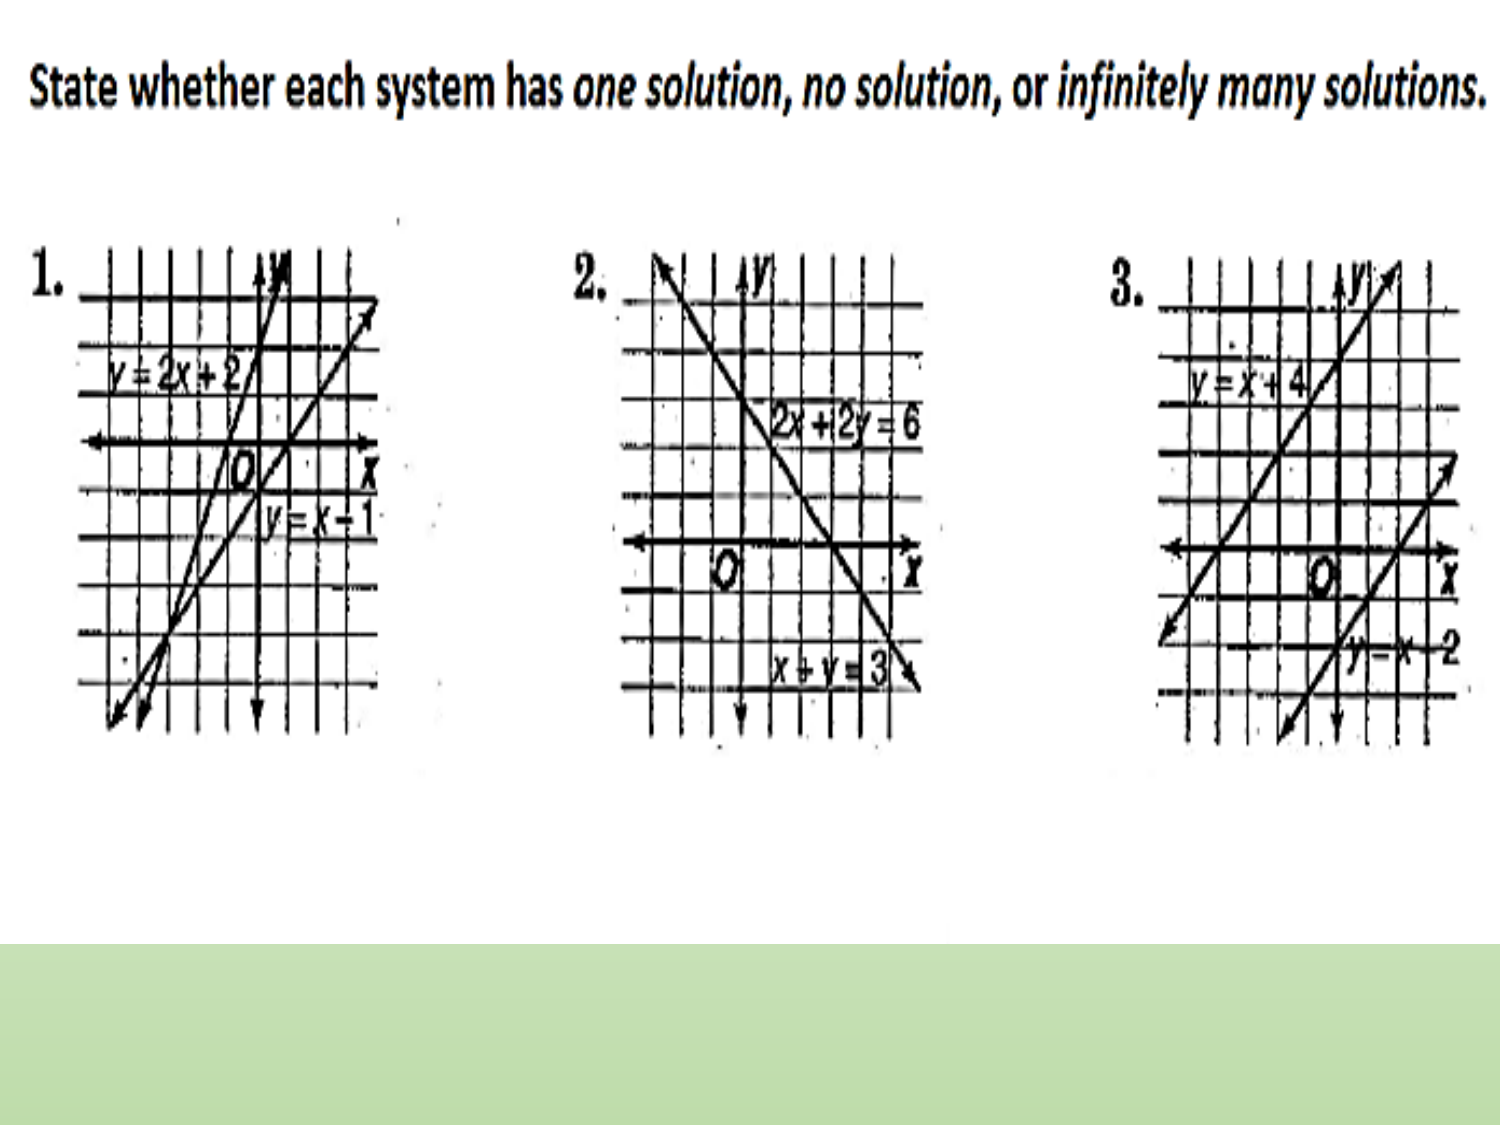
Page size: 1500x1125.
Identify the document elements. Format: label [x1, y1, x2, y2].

list [0, 0, 1500, 944]
